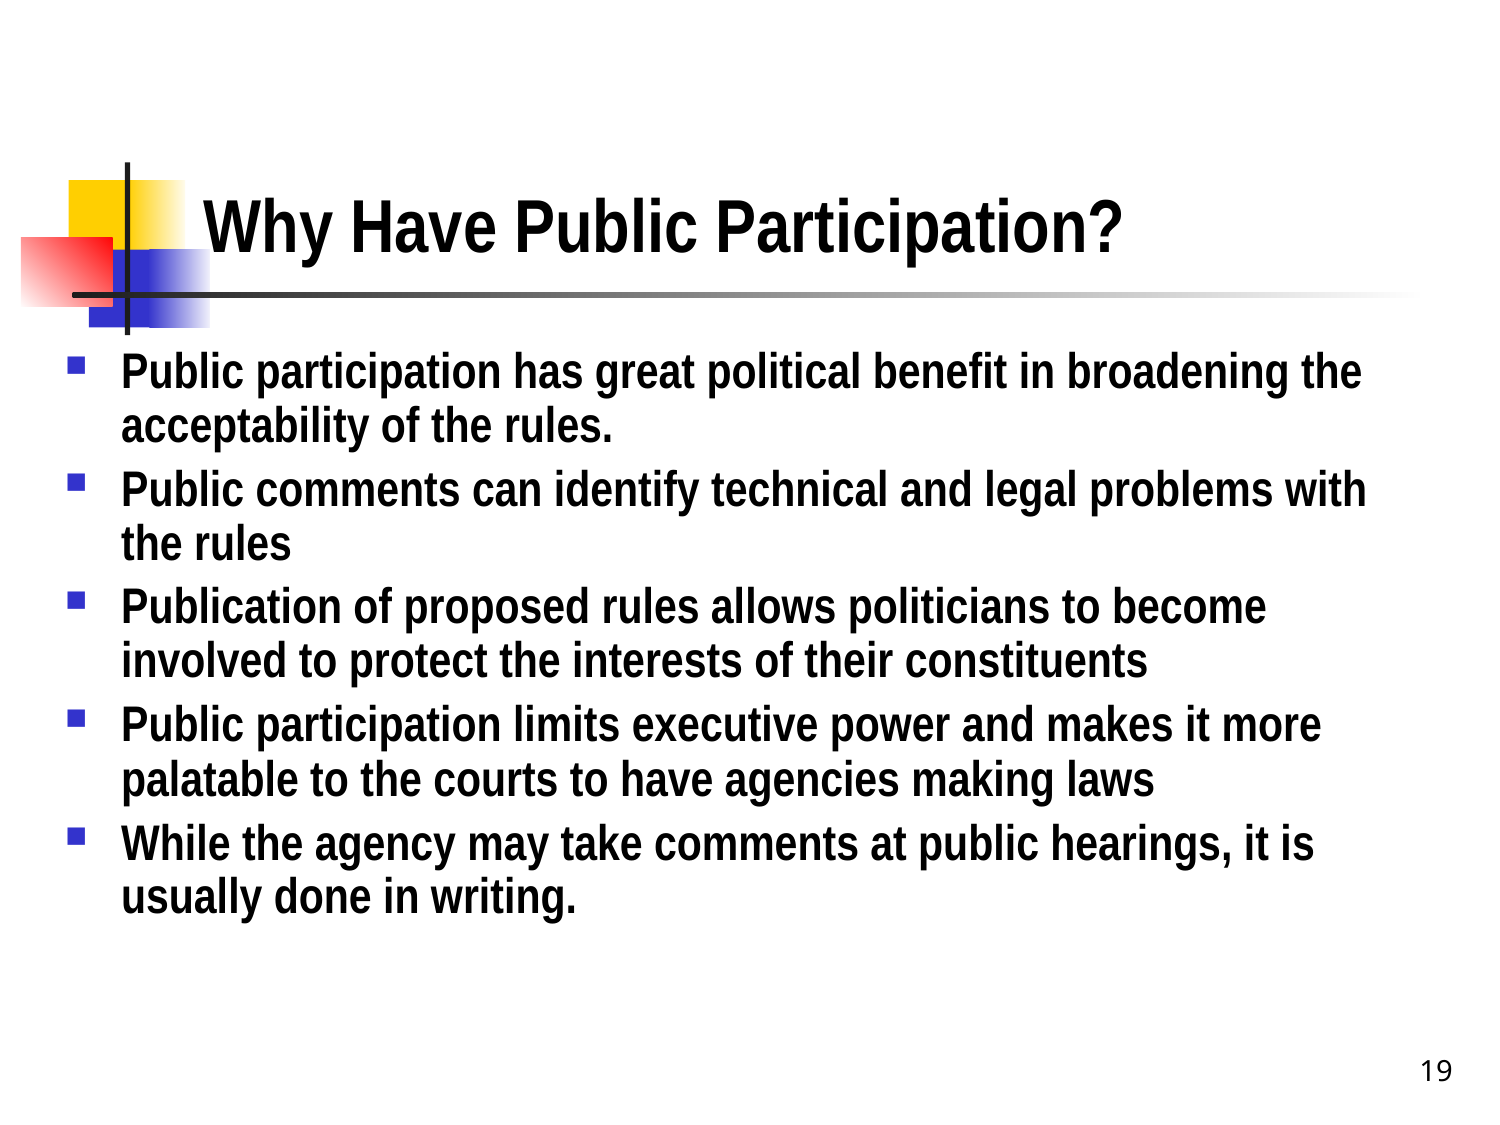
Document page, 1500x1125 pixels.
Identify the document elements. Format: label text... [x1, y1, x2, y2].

title Why Have Public Participation? [188, 35, 1468, 275]
list Public participation has great political benefit in broadening the acceptability of the rules. Public comments can identify technical and legal problems with the rules Publication of proposed rules allows politicians to become involved to protect the interests of their constituents Public participation limits executive power and makes it more palatable to the courts to have agencies making laws While the agency may take comments at public hearings, it is usually done in writing. [50, 337, 1450, 1075]
slide_number 19 [1155, 1024, 1468, 1100]
